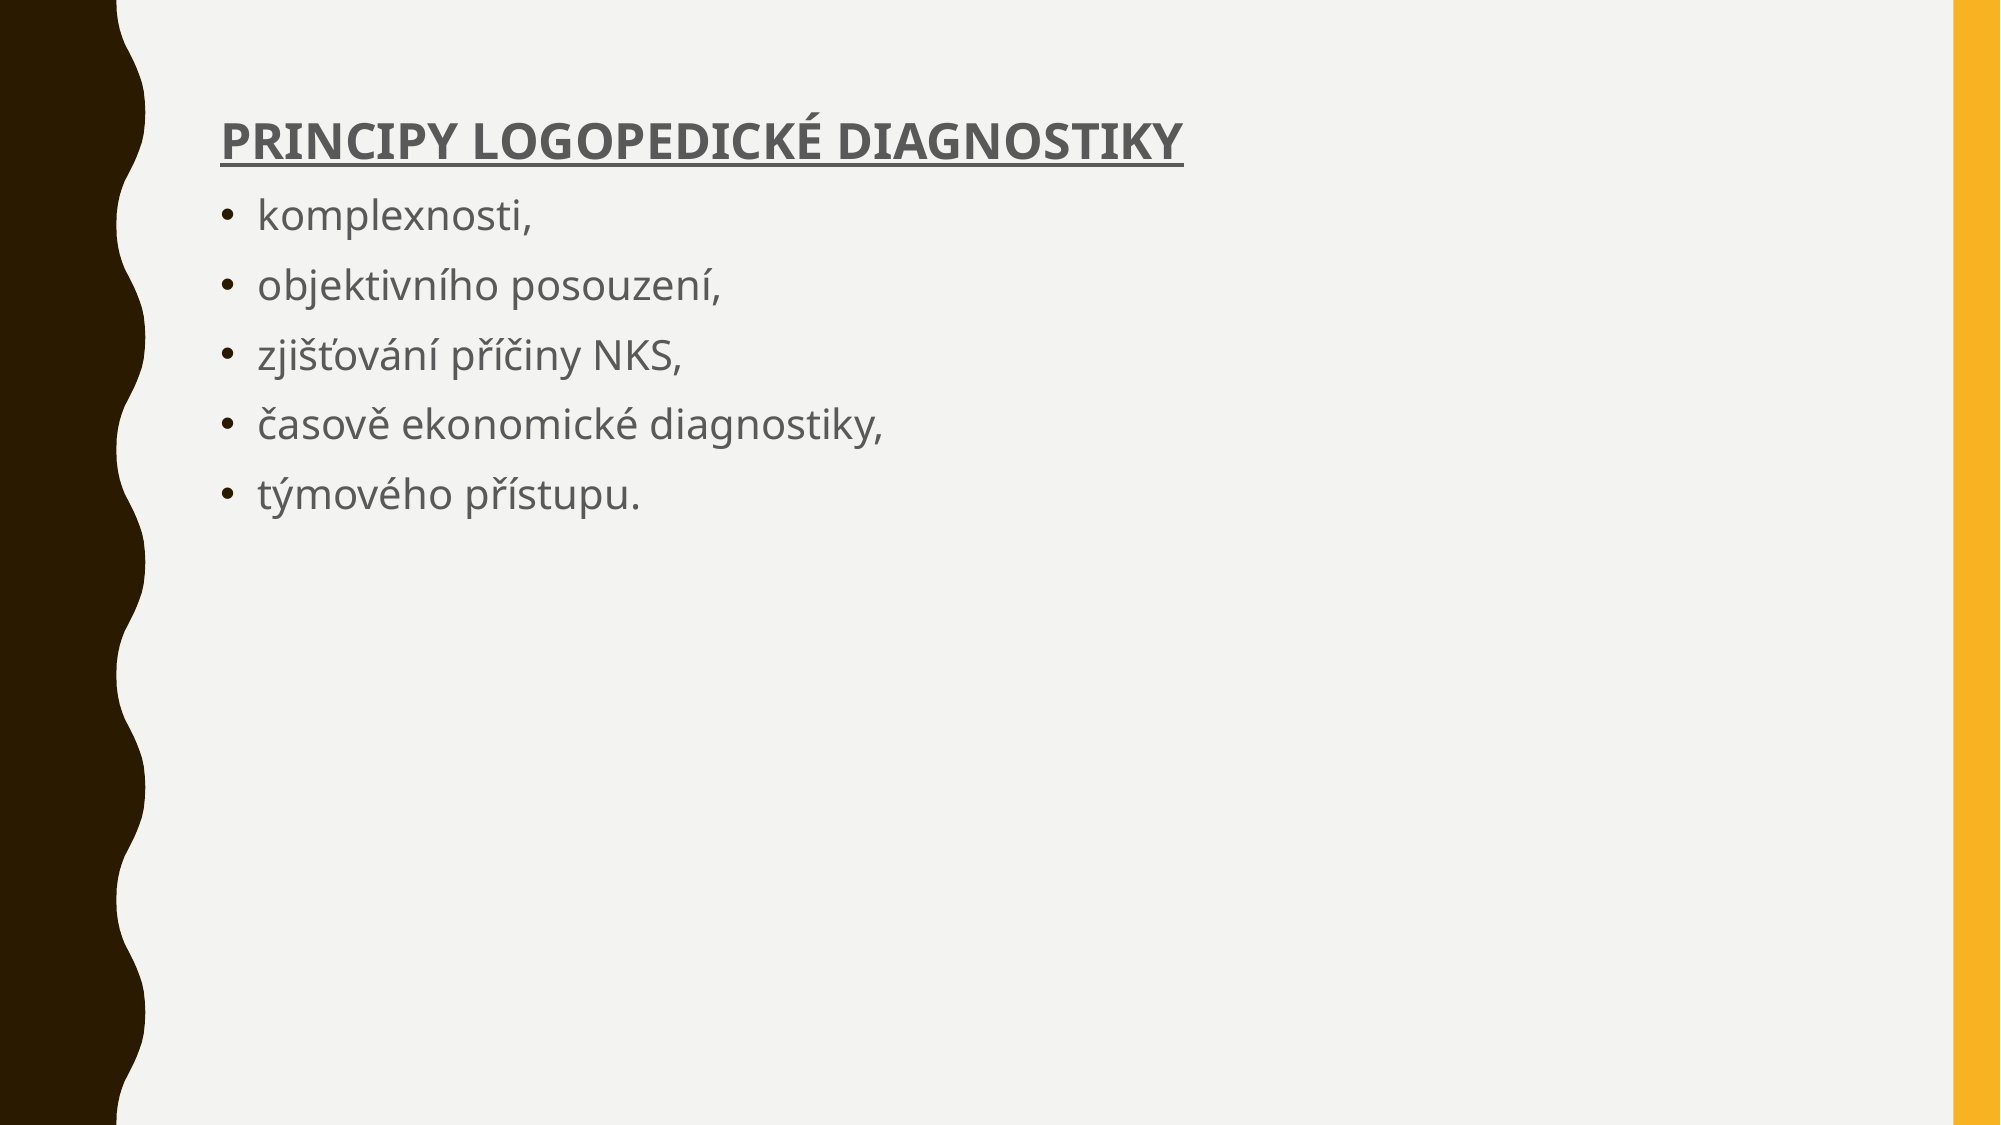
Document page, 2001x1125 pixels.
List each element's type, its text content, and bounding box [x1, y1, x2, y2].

list PRINCIPY LOGOPEDICKÉ DIAGNOSTIKY komplexnosti, objektivního posouzení, zjišťování příčiny NKS, časově ekonomické diagnostiky, týmového přístupu. [205, 96, 1875, 965]
